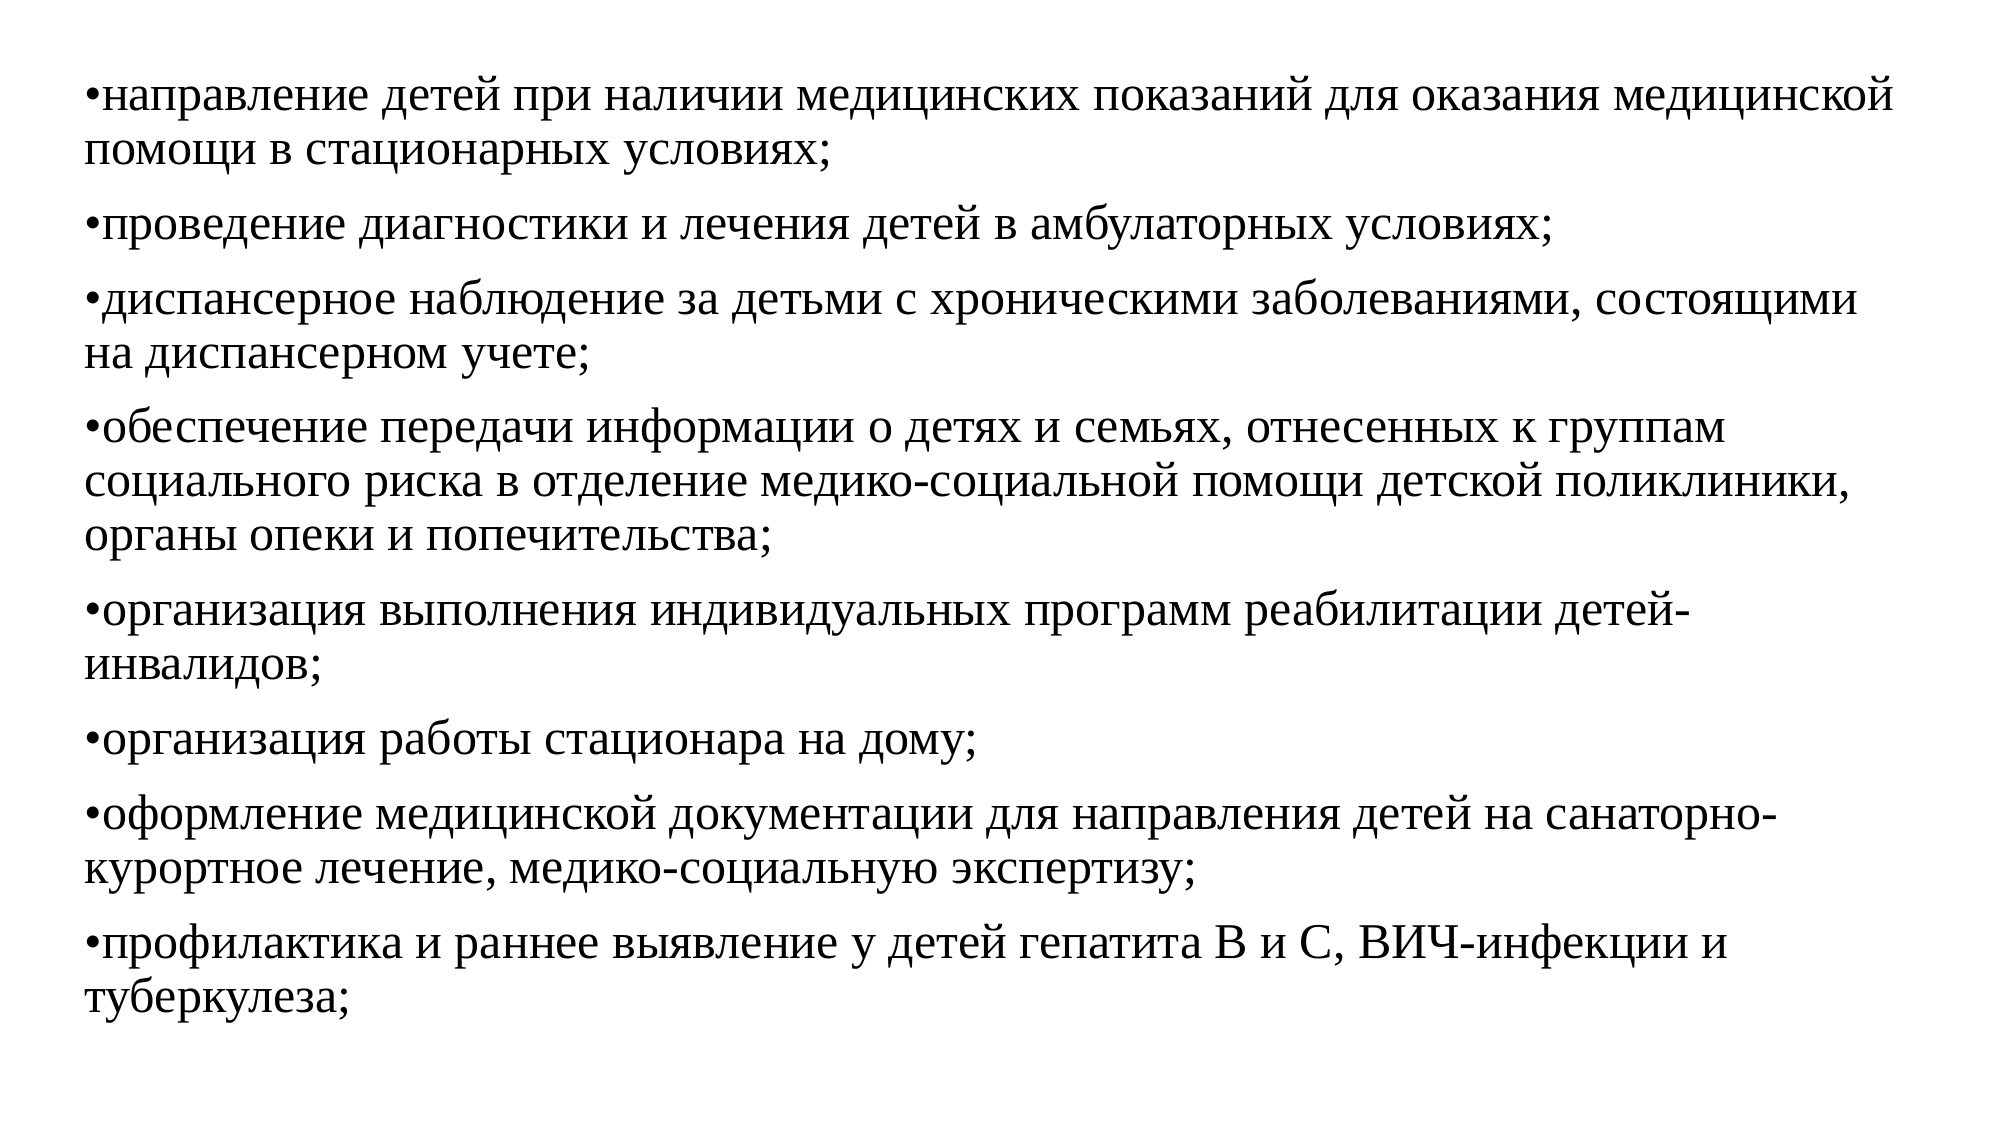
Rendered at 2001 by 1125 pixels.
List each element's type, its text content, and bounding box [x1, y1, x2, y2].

list •направление детей при наличии медицинских показаний для оказания медицинской помощи в стационарных условиях; •проведение диагностики и лечения детей в амбулаторных условиях; •диспансерное наблюдение за детьми с хроническими заболеваниями, состоящими на диспансерном учете; •обеспечение передачи информации о детях и семьях, отнесенных к группам социального риска в отделение медико-социальной помощи детской поликлиники, органы опеки и попечительства; •организация выполнения индивидуальных программ реабилитации детей-инвалидов; •организация работы стационара на дому; •оформление медицинской документации для направления детей на санаторно-курортное лечение, медико-социальную экспертизу; •профилактика и раннее выявление у детей гепатита B и C, ВИЧ-инфекции и туберкулеза; [69, 59, 1932, 774]
